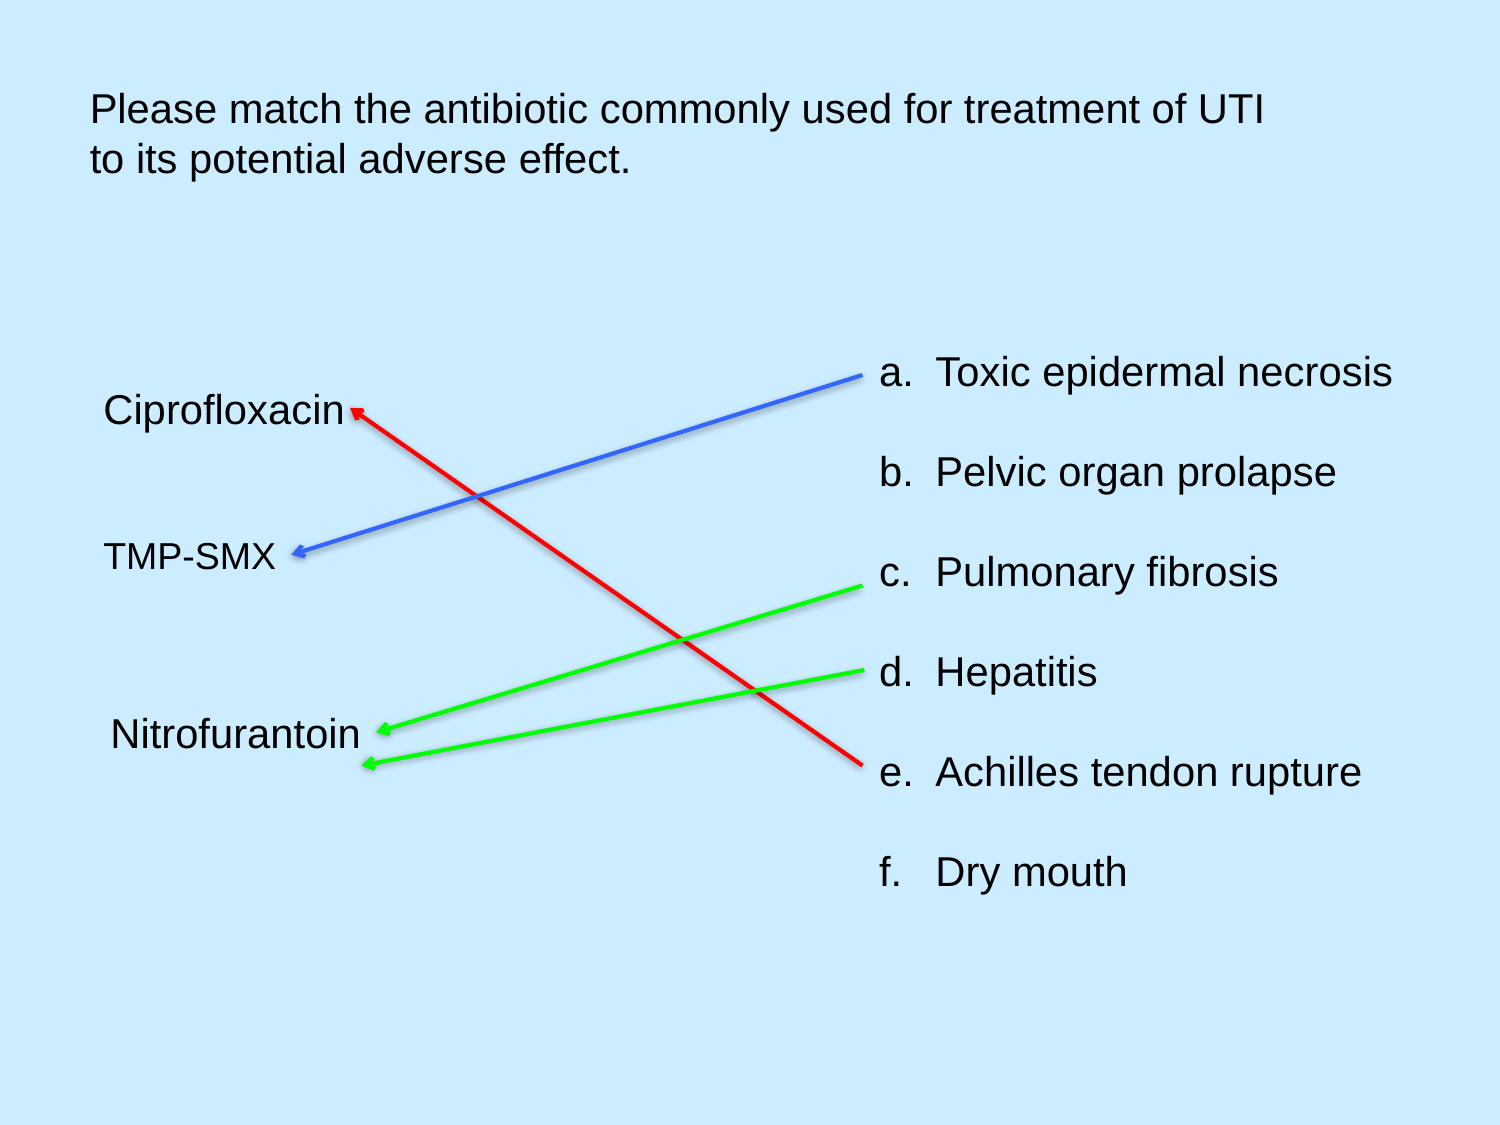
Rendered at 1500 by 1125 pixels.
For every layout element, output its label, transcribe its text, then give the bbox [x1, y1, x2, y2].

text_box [361, 585, 863, 766]
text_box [349, 563, 863, 766]
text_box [292, 374, 863, 556]
text_box Nitrofurantoin [95, 699, 344, 765]
text_box Ciprofloxacin [88, 375, 290, 440]
text_box Please match the antibiotic commonly used for treatment of UTI to its potential adverse effect. [75, 74, 1313, 190]
text_box TMP-SMX [88, 524, 292, 585]
text_box Toxic epidermal necrosis Pelvic organ prolapse Pulmonary fibrosis Hepatitis Achilles tendon rupture Dry mouth [864, 337, 1409, 1003]
